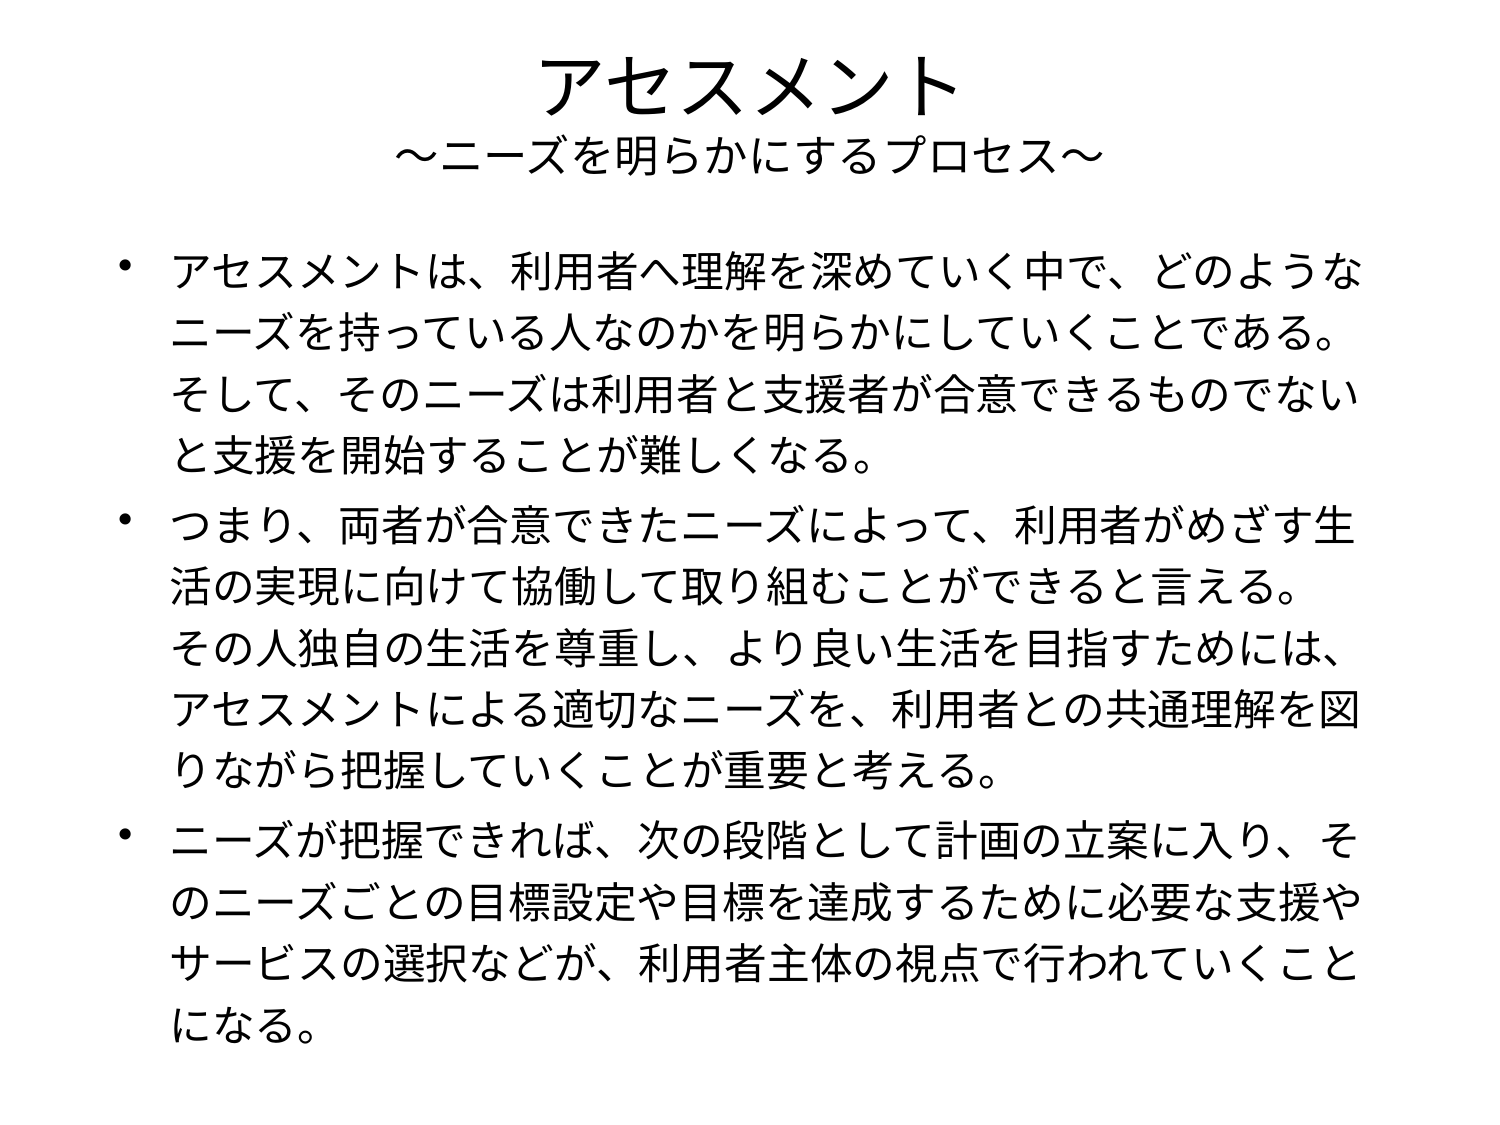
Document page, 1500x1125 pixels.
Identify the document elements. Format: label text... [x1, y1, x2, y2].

list アセスメントは、利用者へ理解を深めていく中で、どのようなニーズを持っている人なのかを明らかにしていくことである。そして、そのニーズは利用者と支援者が合意できるものでないと支援を開始することが難しくなる。 つまり、両者が合意できたニーズによって、利用者がめざす生活の実現に向けて協働して取り組むことができると言える。 その人独自の生活を尊重し、より良い生活を目指すためには、アセスメントによる適切なニーズを、利用者との共通理解を図りながら把握していくことが重要と考える。 ニーズが把握できれば、次の段階として計画の立案に入り、そのニーズごとの目標設定や目標を達成するために必要な支援やサービスの選択などが、利用者主体の視点で行われていくことになる。 [103, 226, 1397, 1073]
title アセスメント ～ニーズを明らかにするプロセス～ [103, 33, 1397, 189]
